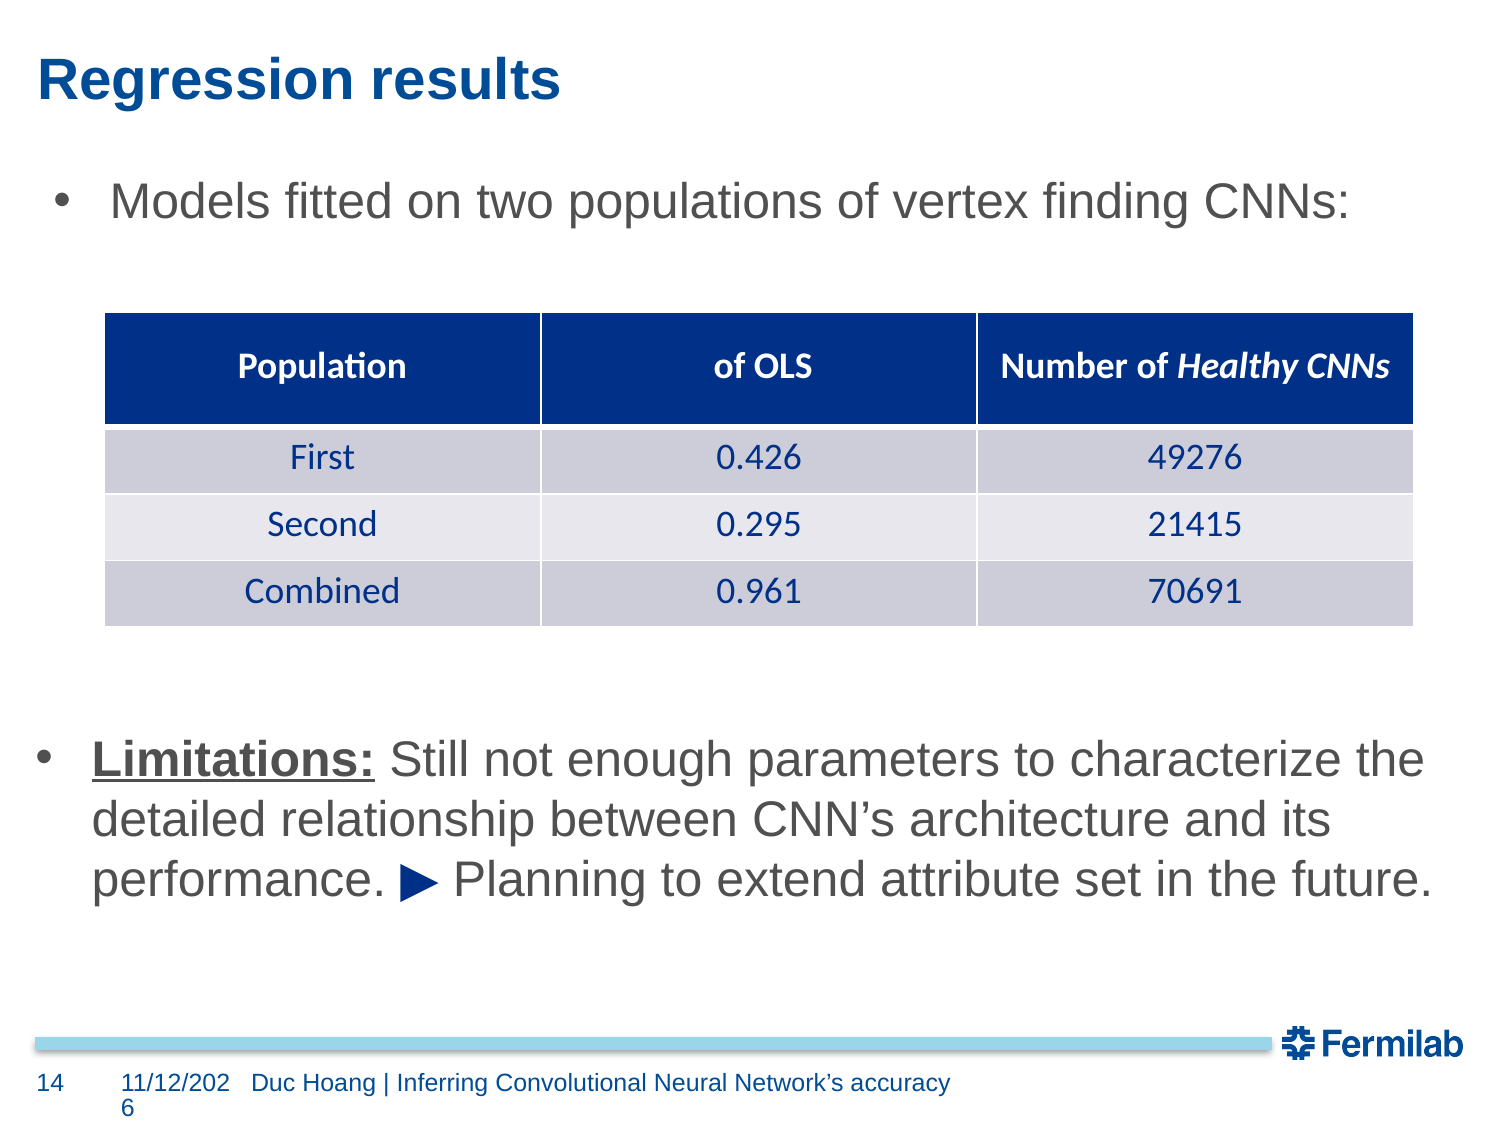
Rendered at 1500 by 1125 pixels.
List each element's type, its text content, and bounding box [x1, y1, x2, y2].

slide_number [120, 1066, 232, 1107]
title Regression results [37, 41, 1463, 112]
footer Duc Hoang | Inferring Convolutional Neural Network’s accuracy [251, 1066, 1279, 1107]
picture [1282, 1026, 1463, 1060]
list Limitations: Still not enough parameters to characterize the detailed relationship between CNN’s architecture and its performance. ▶︎ Planning to extend attribute set in the future. [35, 726, 1459, 914]
slide_number 14 [36, 1066, 105, 1106]
text_box Models fitted on two populations of vertex finding CNNs: [53, 168, 1476, 311]
